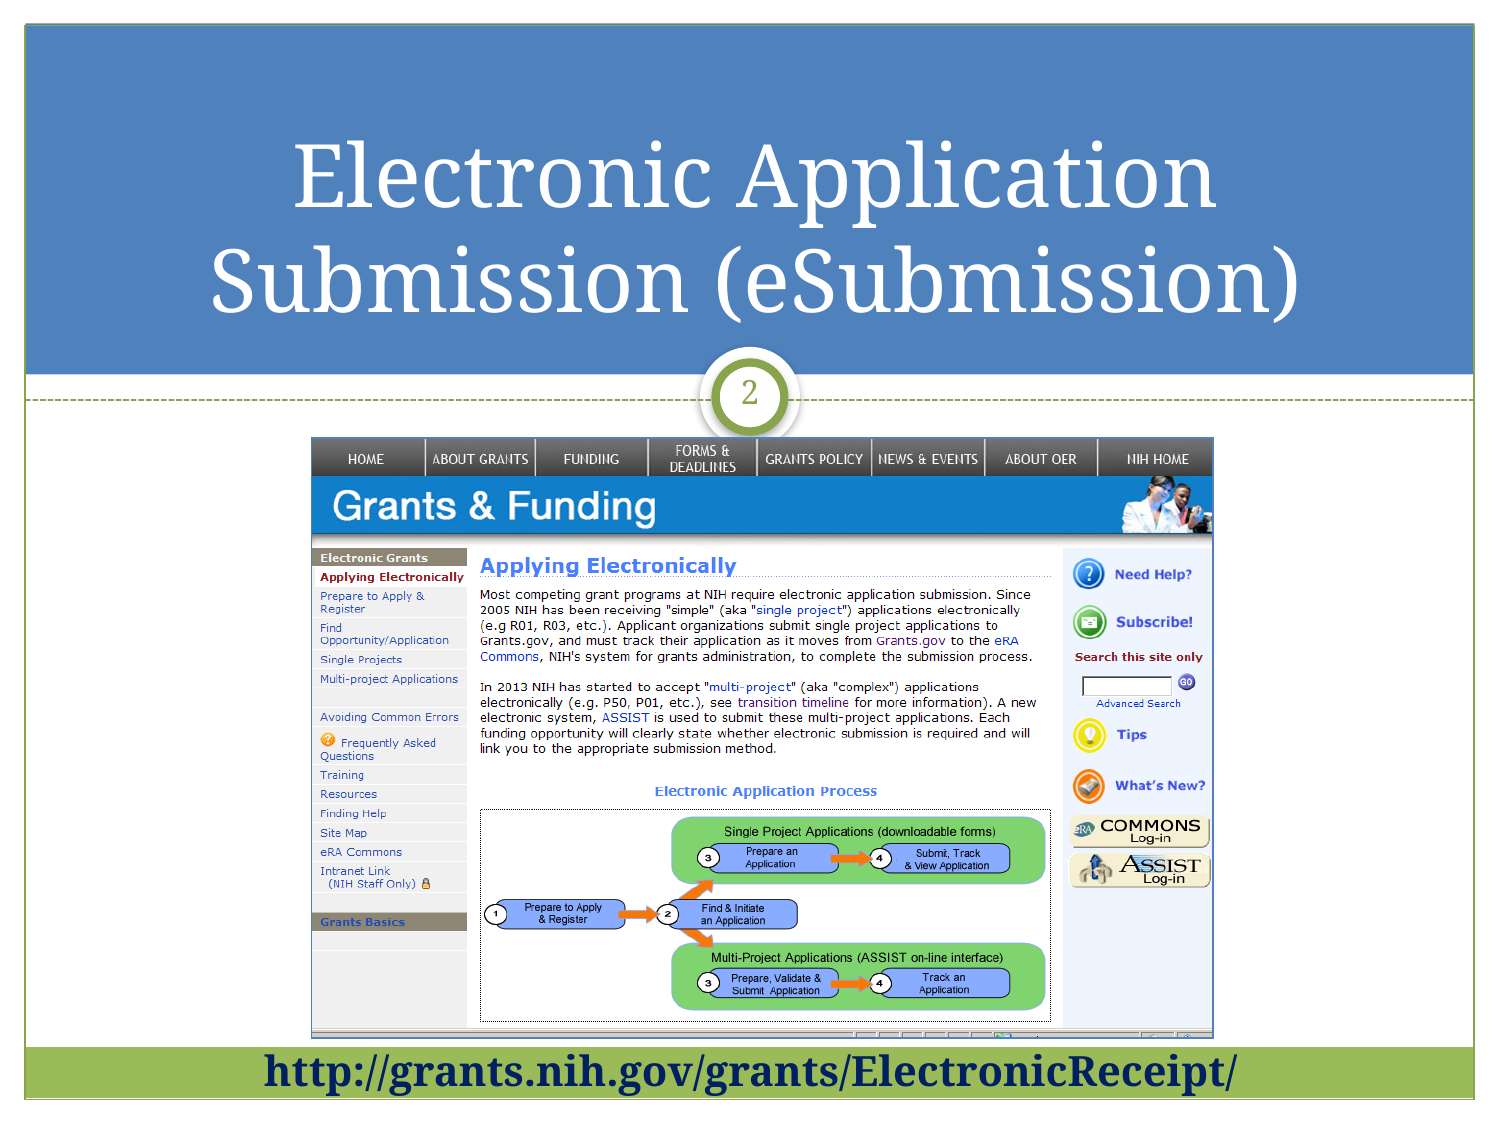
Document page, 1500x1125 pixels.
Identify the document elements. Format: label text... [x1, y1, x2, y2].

picture [312, 438, 1213, 1038]
title Electronic Application Submission (eSubmission) [118, 87, 1394, 338]
text_box http://grants.nih.gov/grants/ElectronicReceipt/ [224, 1037, 1288, 1100]
slide_number 2 [712, 357, 788, 430]
